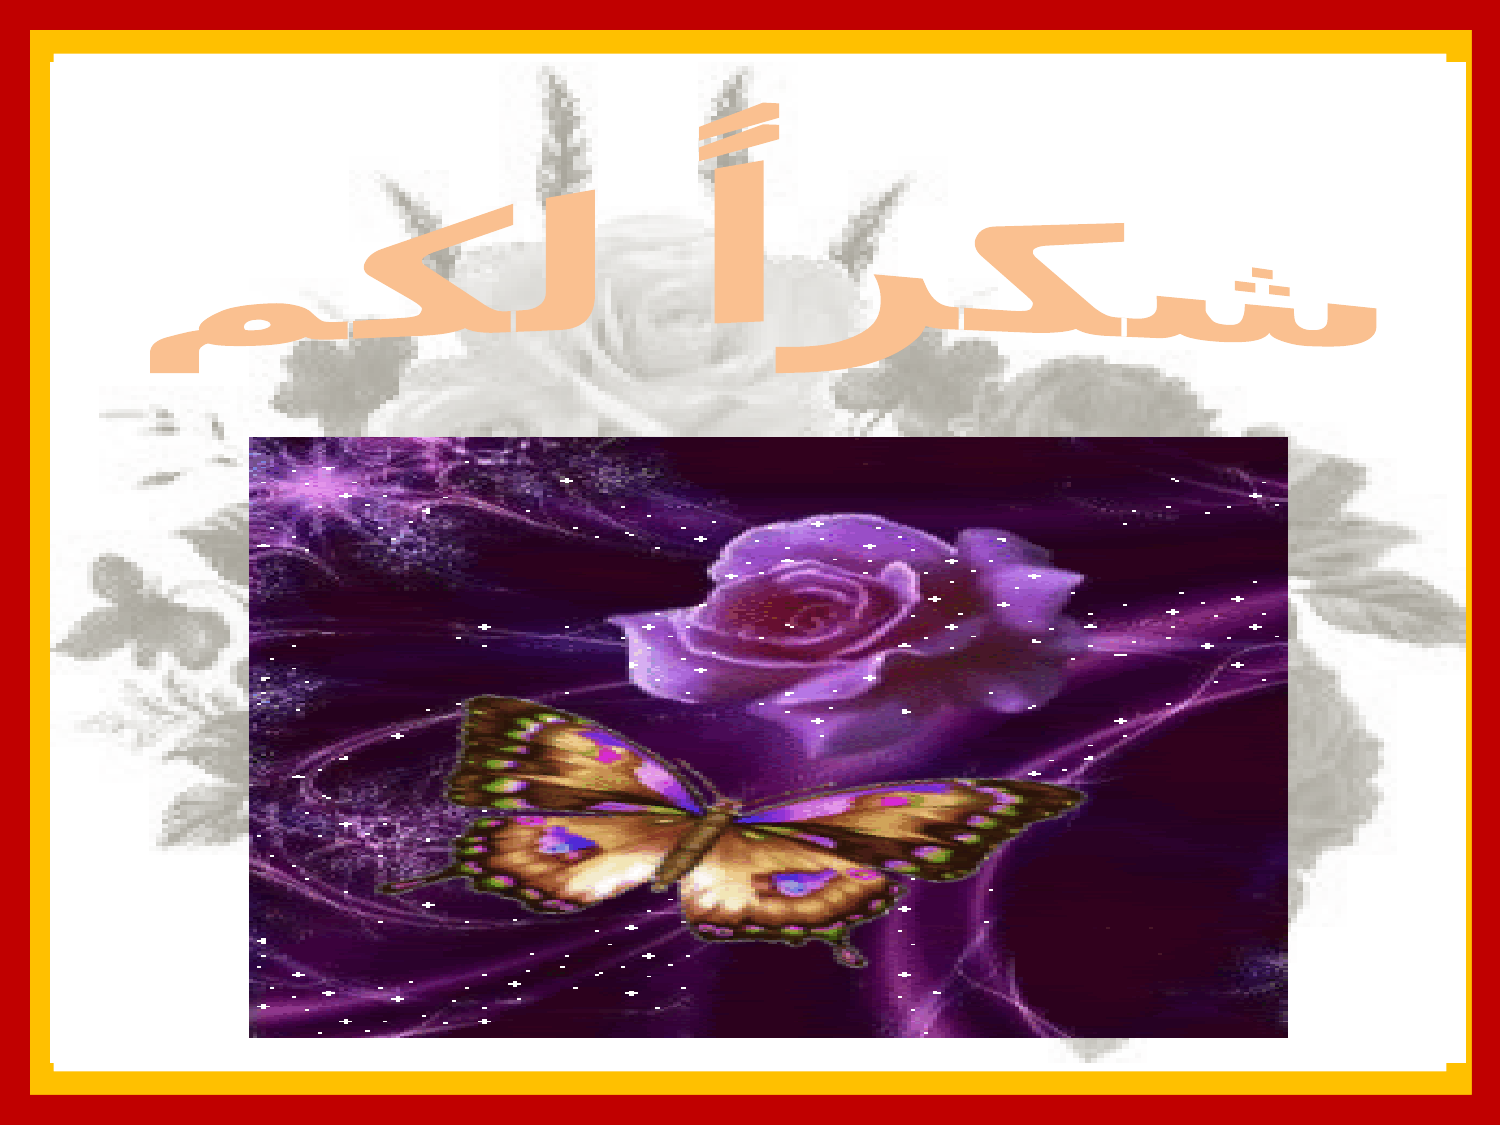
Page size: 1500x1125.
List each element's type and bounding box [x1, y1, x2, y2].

picture [49, 62, 1466, 1063]
